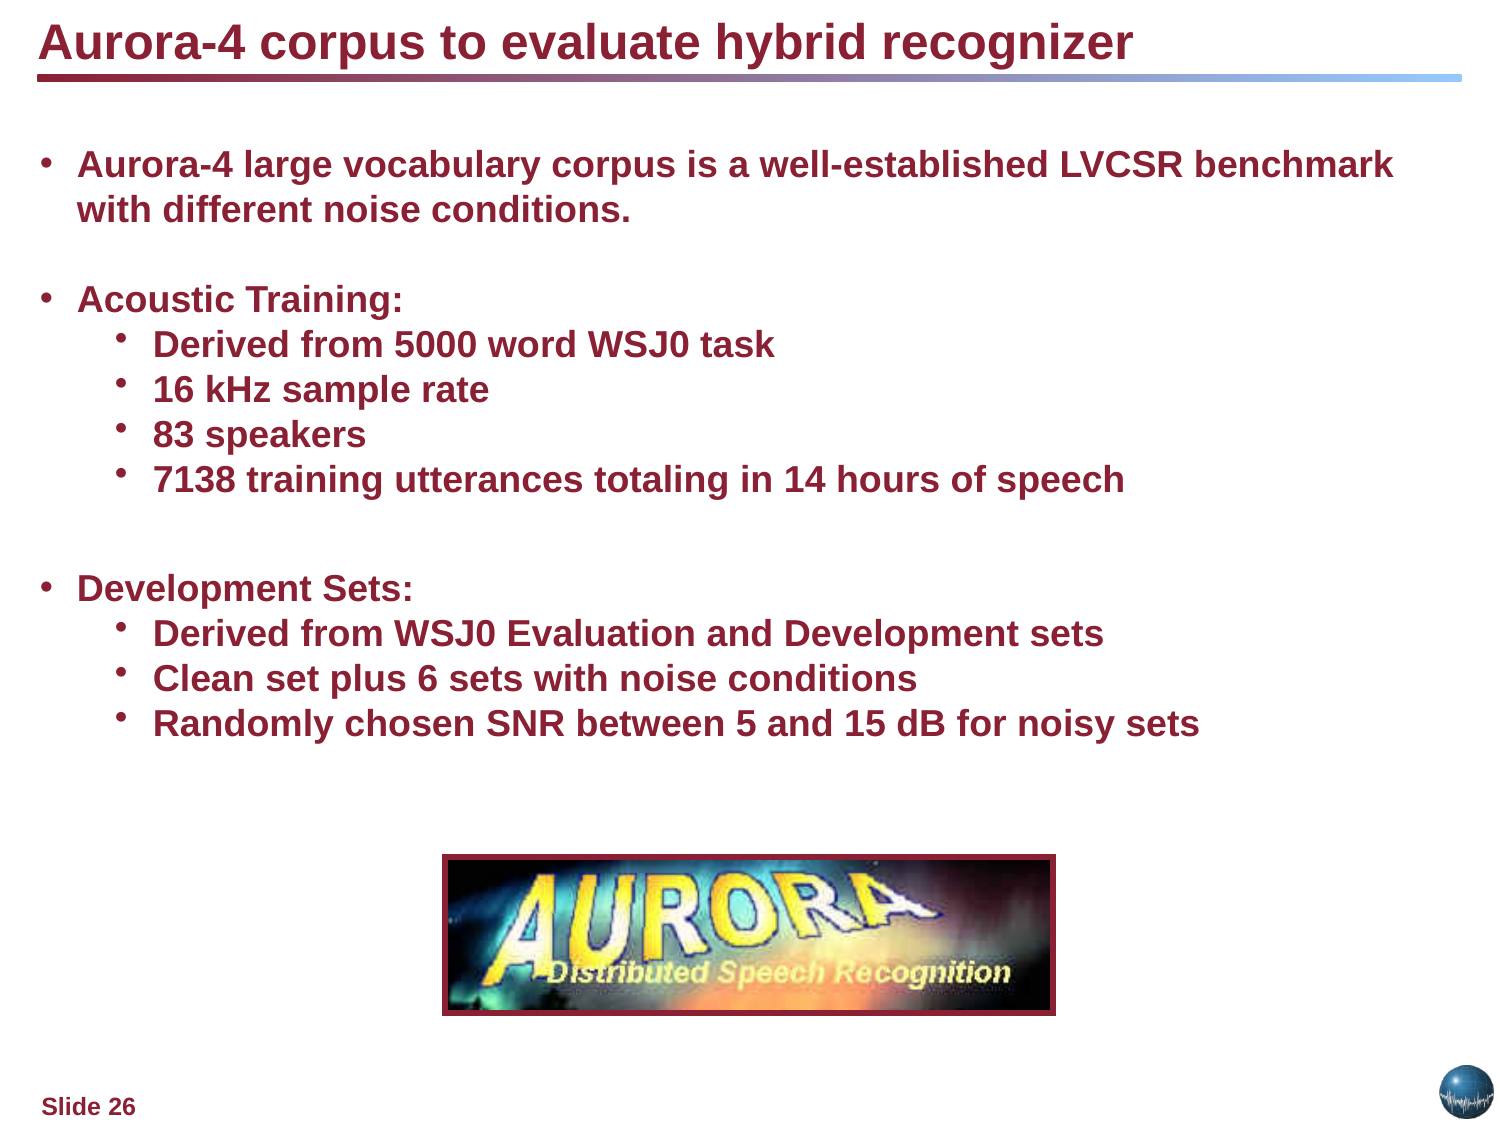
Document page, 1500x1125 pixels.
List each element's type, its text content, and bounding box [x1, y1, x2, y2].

text_box Aurora-4 large vocabulary corpus is a well-established LVCSR benchmark with different noise conditions. Acoustic Training: Derived from 5000 word WSJ0 task 16 kHz sample rate 83 speakers 7138 training utterances totaling in 14 hours of speech Development Sets: Derived from WSJ0 Evaluation and Development sets Clean set plus 6 sets with noise conditions Randomly chosen SNR between 5 and 15 dB for noisy sets [25, 132, 1457, 844]
picture [1439, 1065, 1494, 1119]
picture [448, 859, 1051, 1011]
text_box Aurora-4 corpus to evaluate hybrid recognizer [37, 9, 1163, 70]
